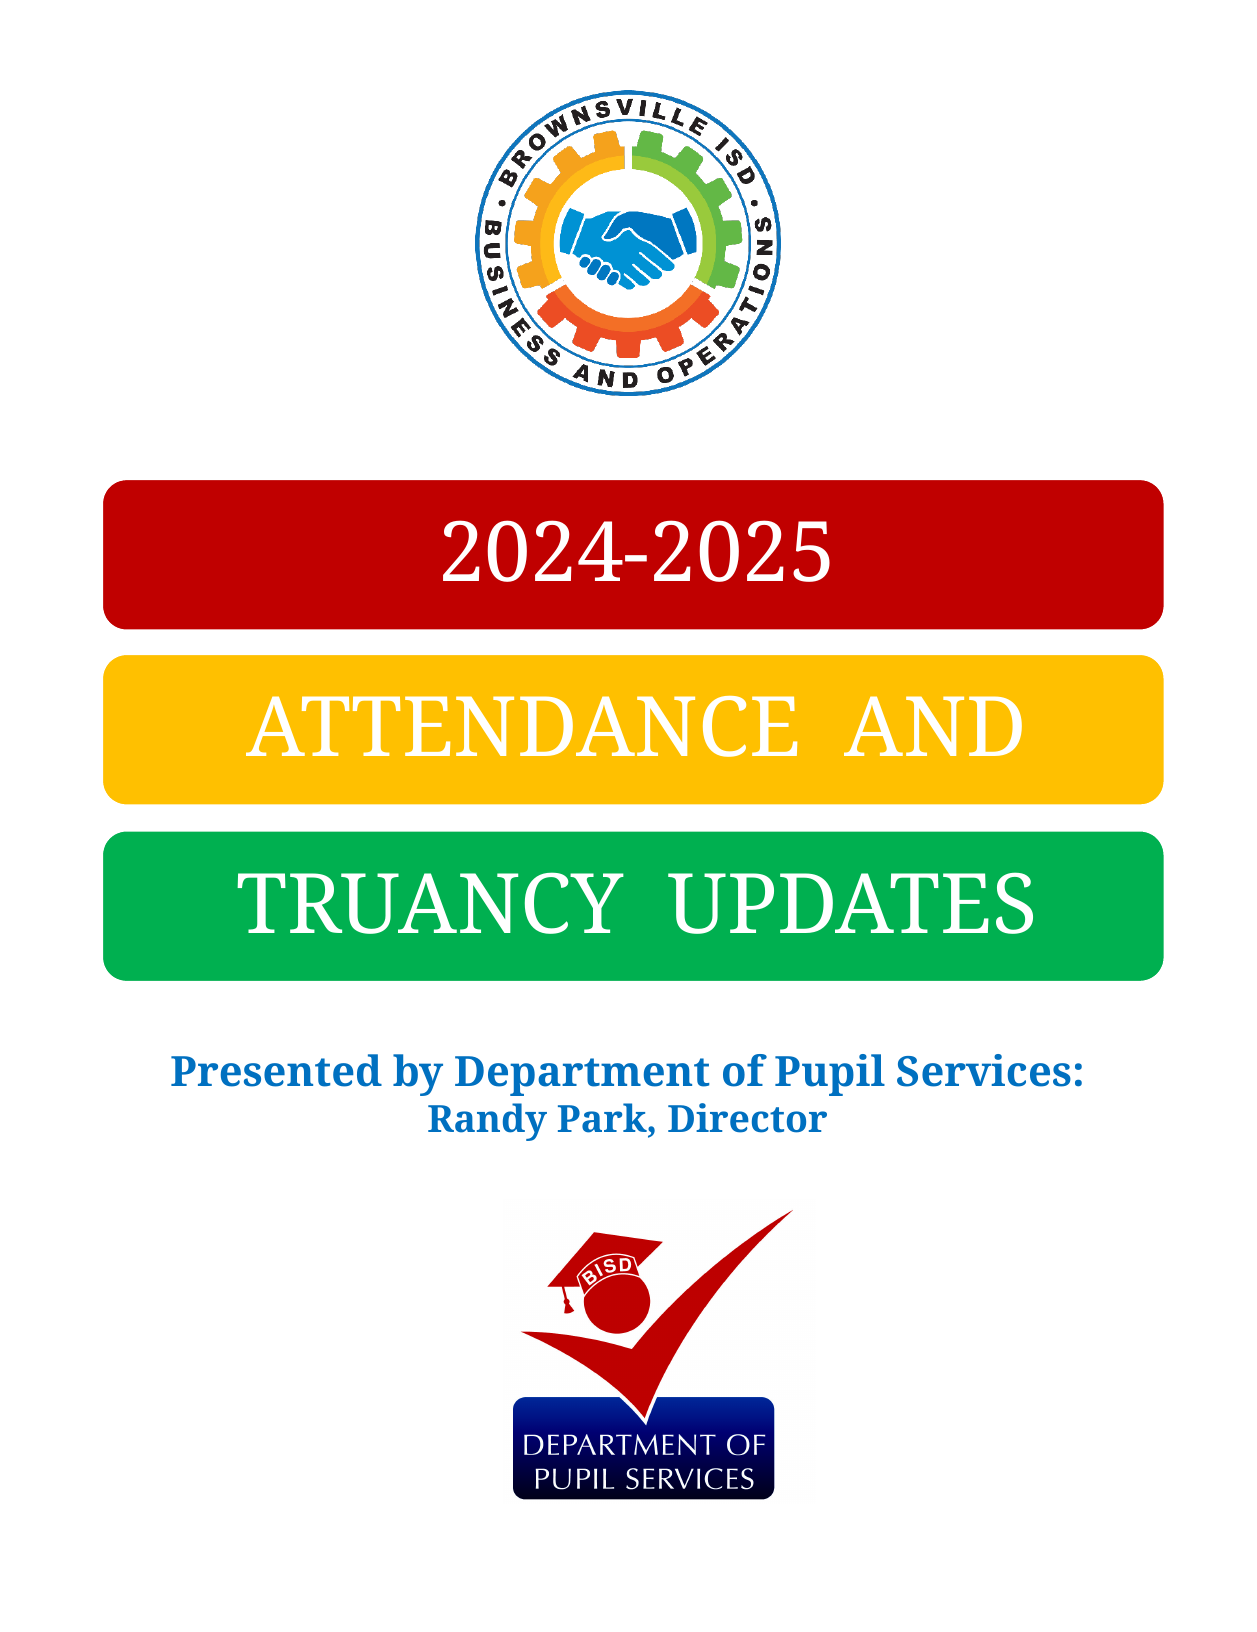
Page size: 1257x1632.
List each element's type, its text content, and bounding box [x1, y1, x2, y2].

picture [502, 1199, 816, 1504]
picture [475, 90, 781, 396]
title Presented by Department of Pupil Services: Randy Park, Director [100, 1045, 1155, 1141]
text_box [100, 477, 1166, 984]
